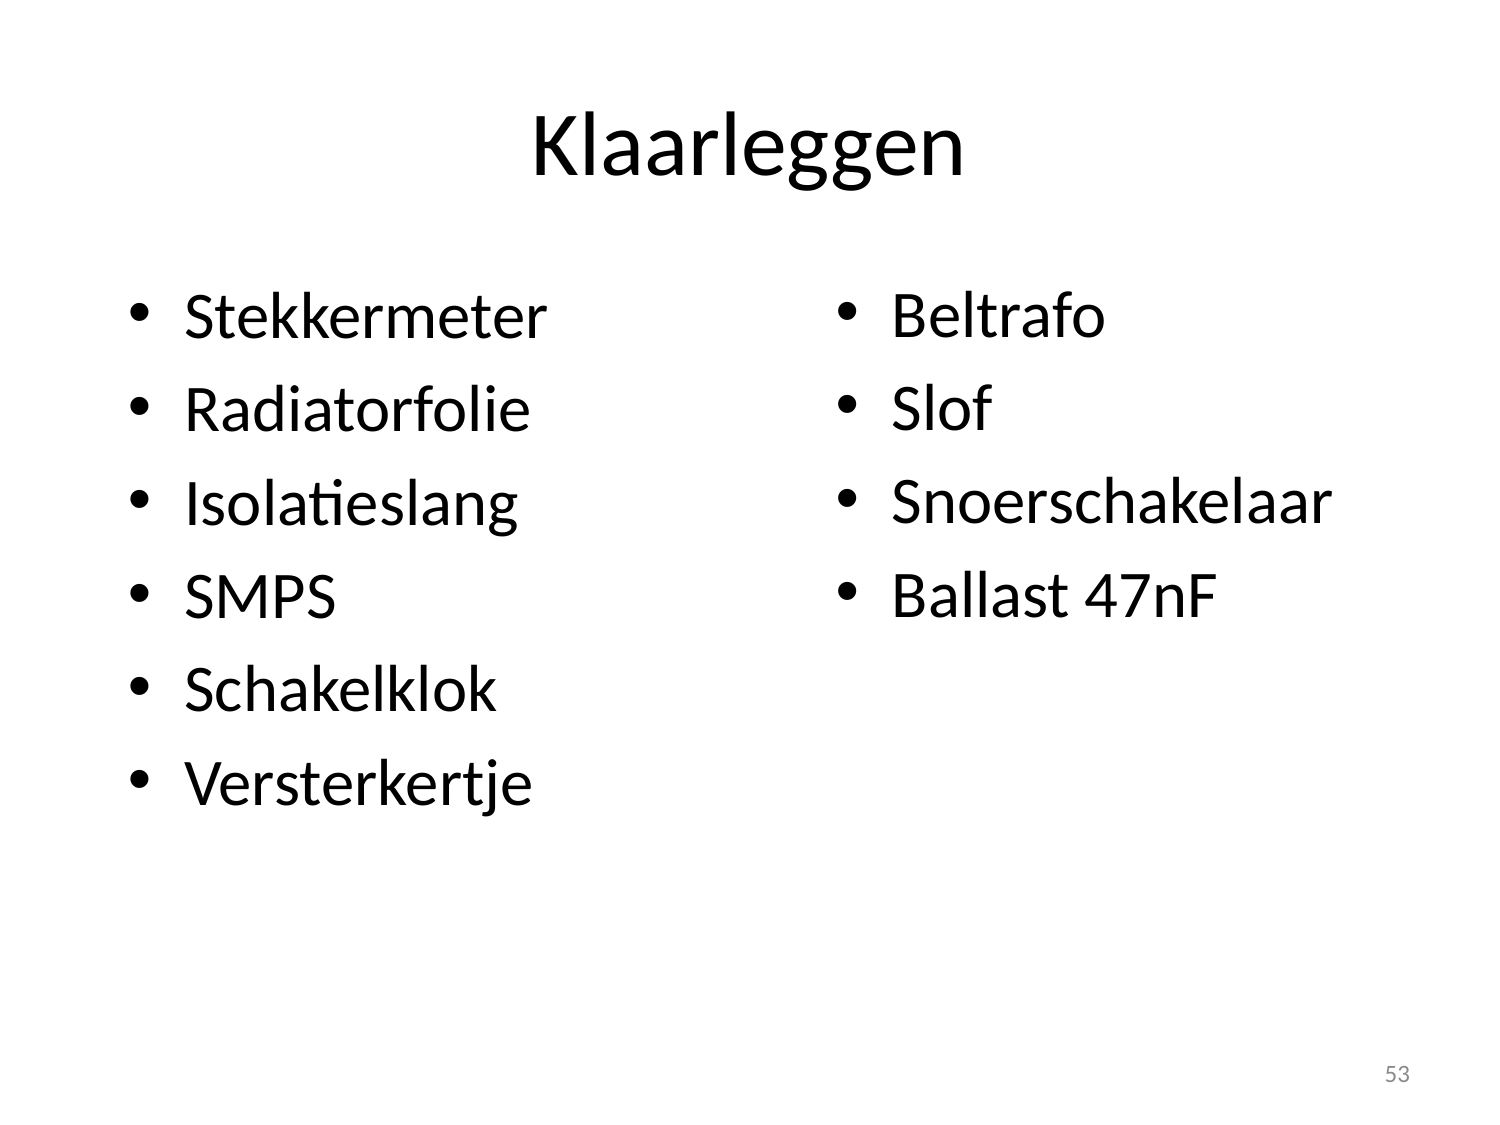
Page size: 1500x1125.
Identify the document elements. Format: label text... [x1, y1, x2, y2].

text_box Stekkermeter Radiatorfolie Isolatieslang SMPS Schakelklok Versterkertje [112, 264, 694, 1105]
list Beltrafo Slof Snoerschakelaar Ballast 47nF [820, 262, 1402, 976]
slide_number 53 [1074, 1042, 1425, 1103]
title Klaarleggen [75, 45, 1425, 233]
